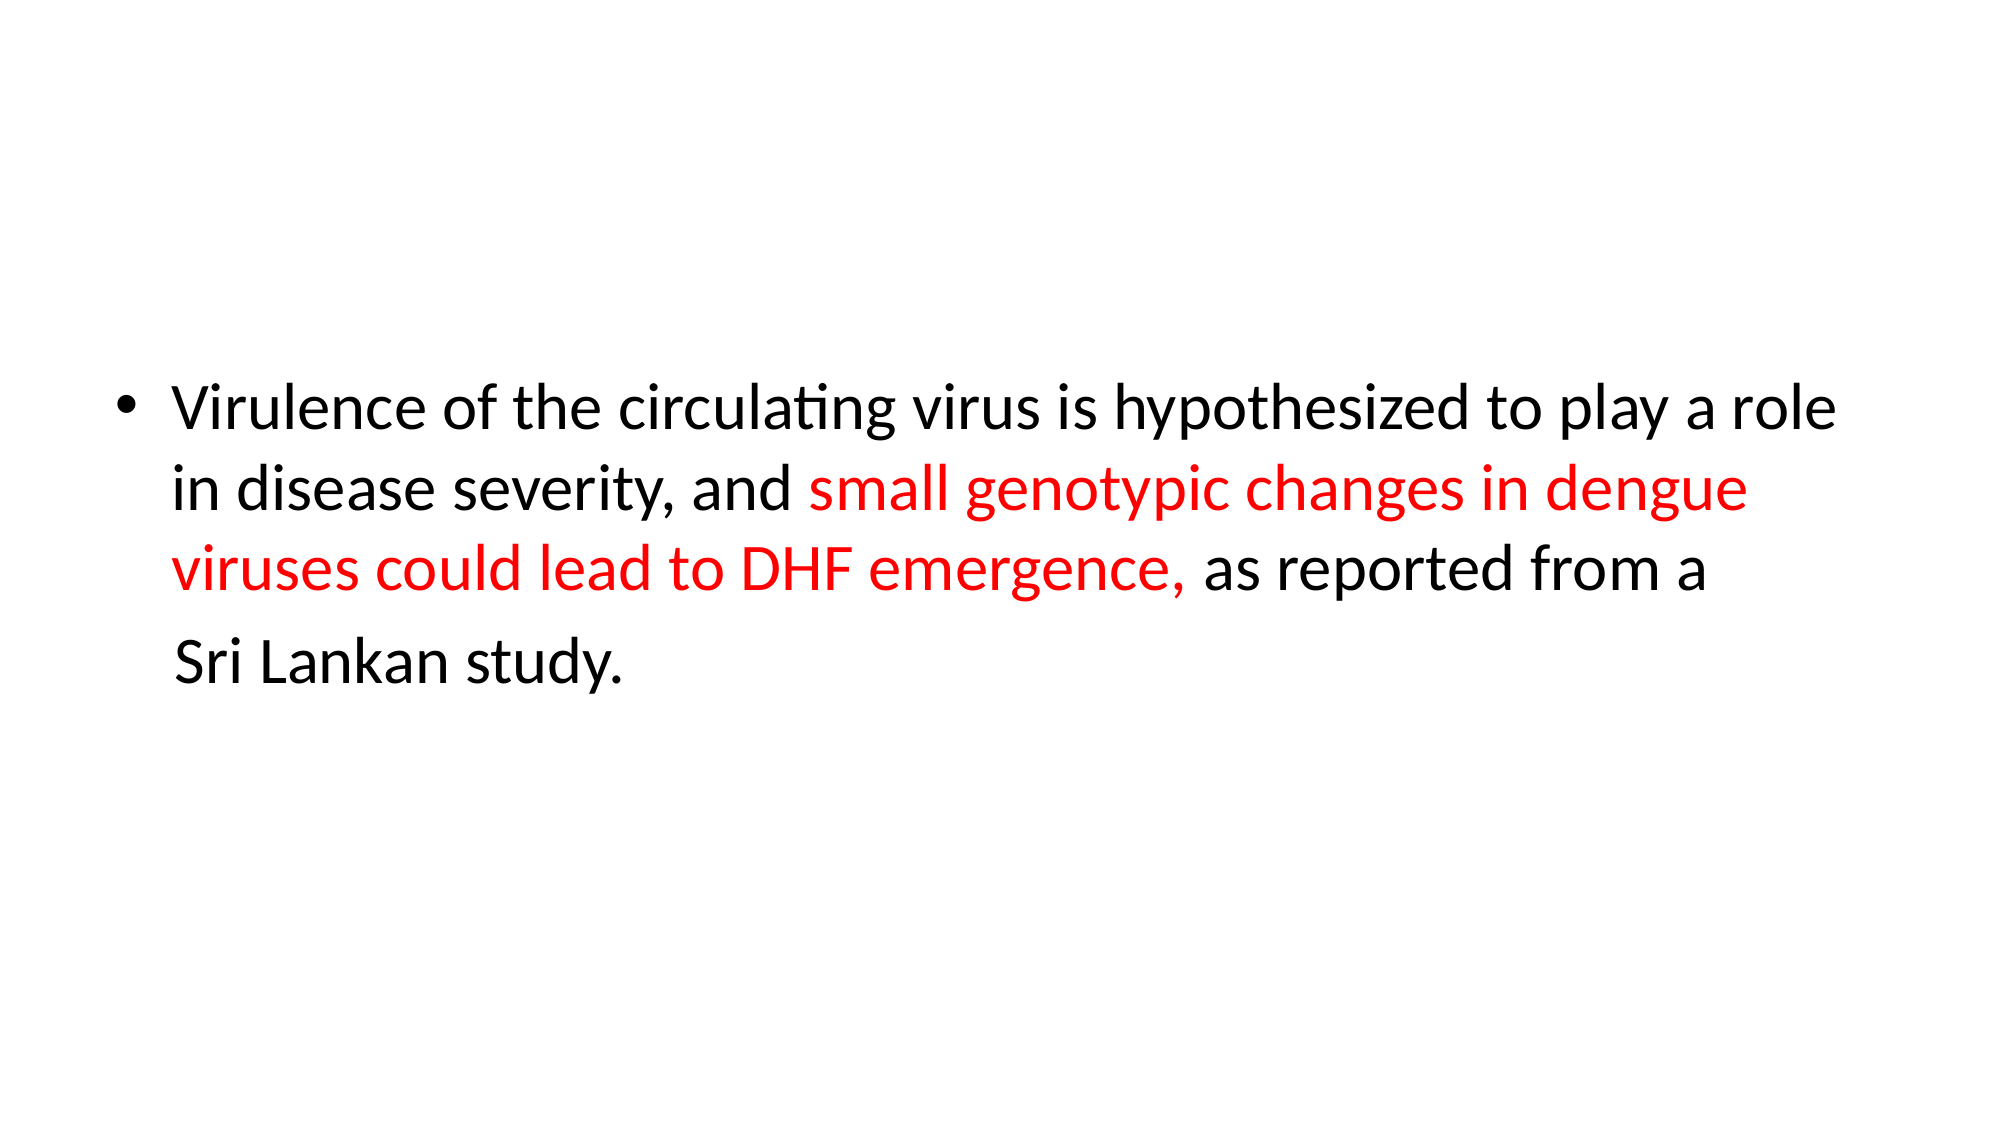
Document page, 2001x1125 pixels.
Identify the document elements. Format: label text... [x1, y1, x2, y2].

list Virulence of the circulating virus is hypothesized to play a role in disease severity, and small genotypic changes in dengue viruses could lead to DHF emergence, as reported from a Sri Lankan study. [99, 262, 1900, 1005]
